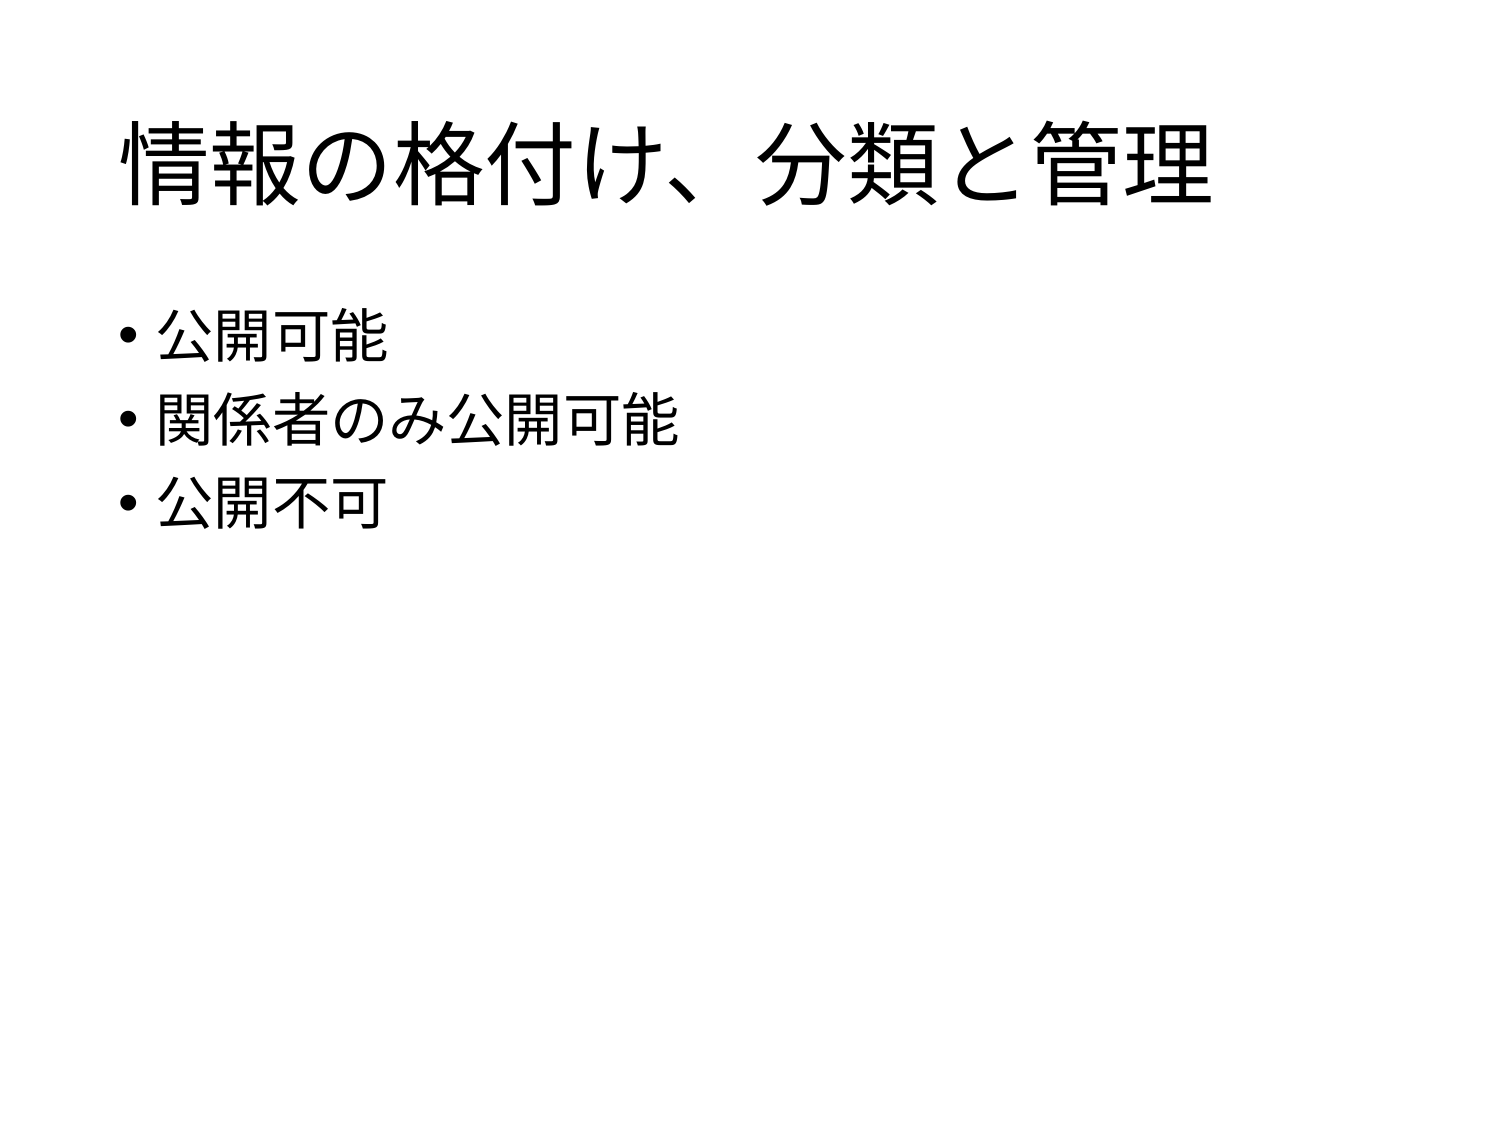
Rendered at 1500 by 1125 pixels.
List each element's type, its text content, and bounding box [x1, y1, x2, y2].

list 公開可能 関係者のみ公開可能 公開不可 [103, 299, 1397, 1014]
title 情報の格付け、分類と管理 [103, 59, 1397, 278]
